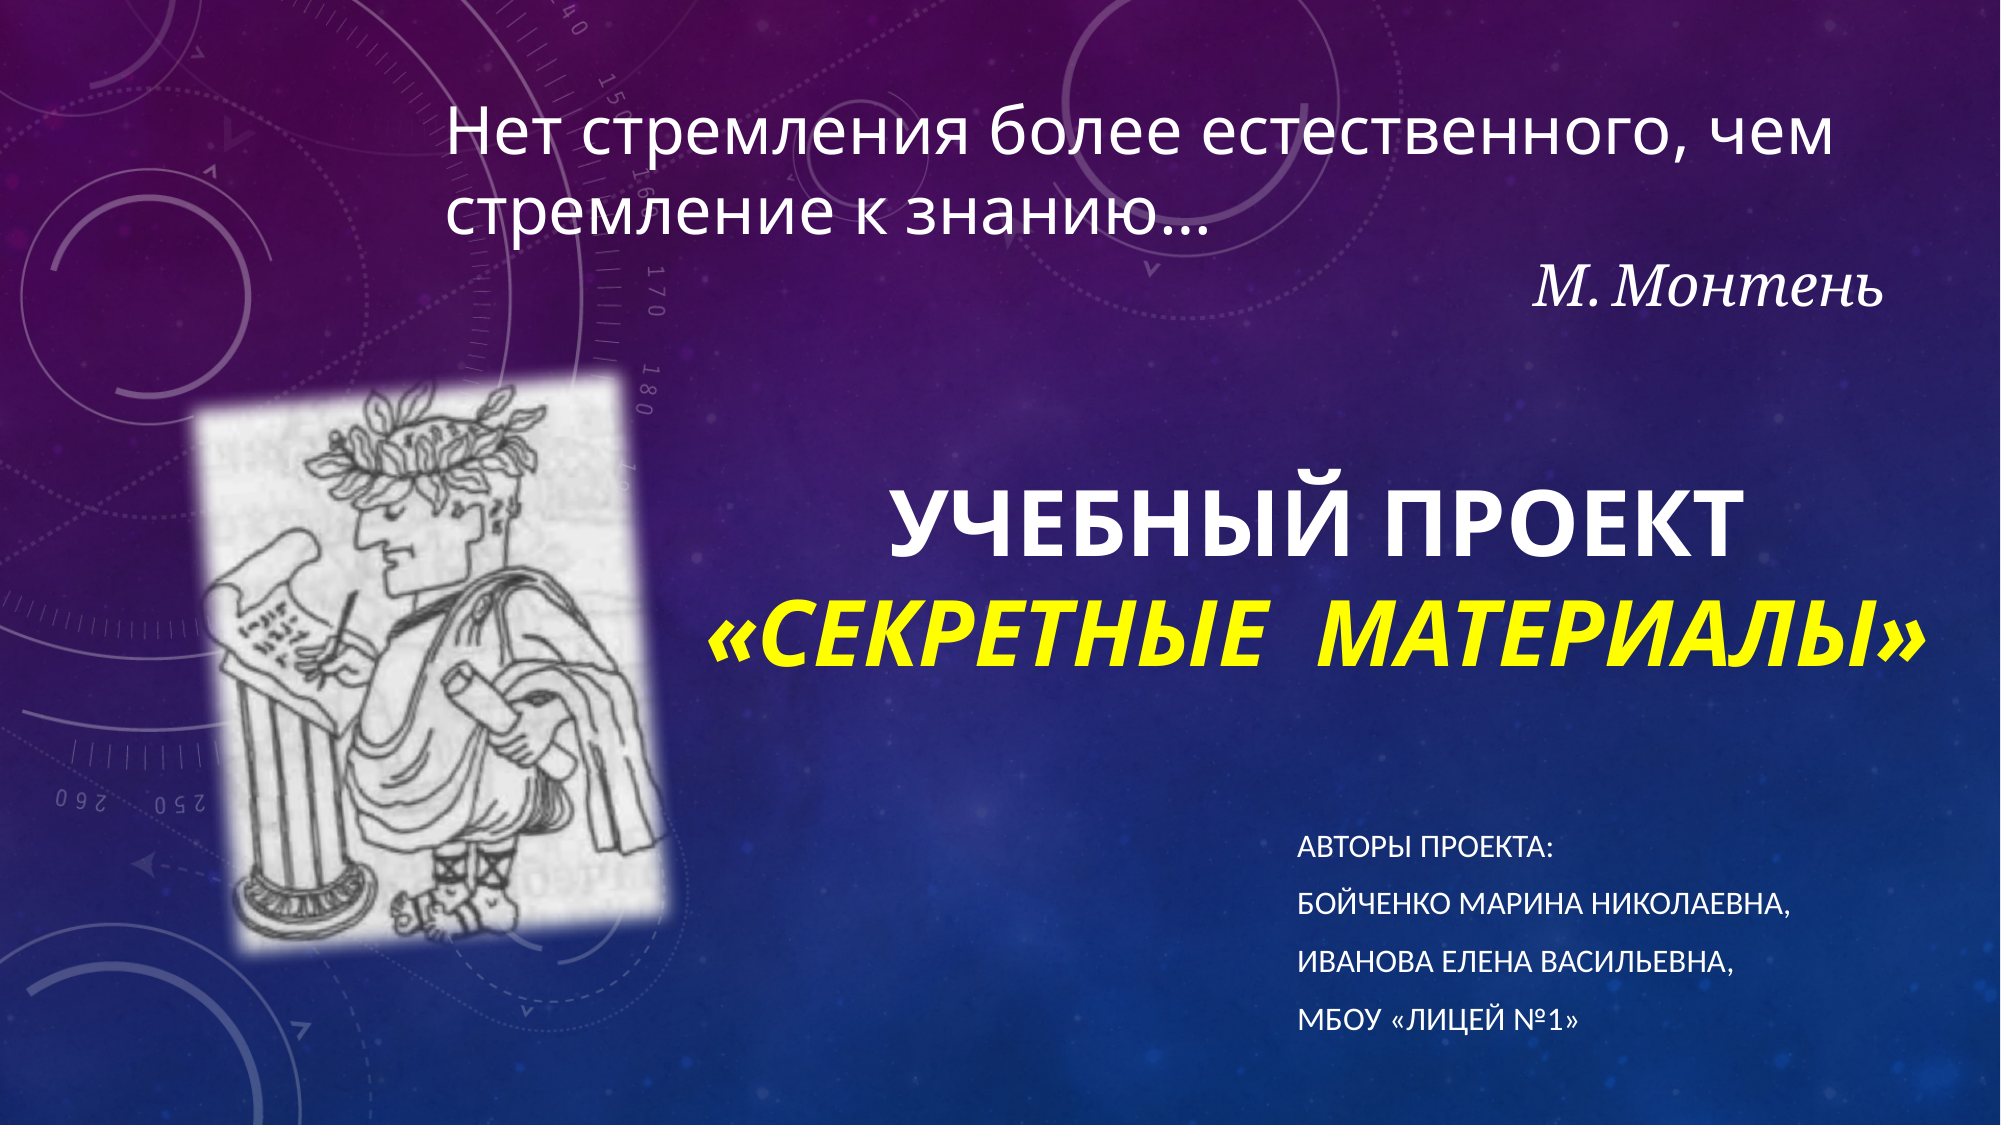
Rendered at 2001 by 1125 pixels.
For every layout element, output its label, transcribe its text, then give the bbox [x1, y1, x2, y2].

picture [0, 0, 2001, 1125]
title учебный проект «секретные материалы» [685, 426, 1950, 693]
text_box Нет стремления более естественного, чем стремление к знанию… М. Монтень [429, 80, 1901, 325]
subtitle Авторы проекта: Бойченко Марина Николаевна, Иванова Елена Васильевна, МБОУ «Лицей №1» [1282, 816, 1877, 1048]
